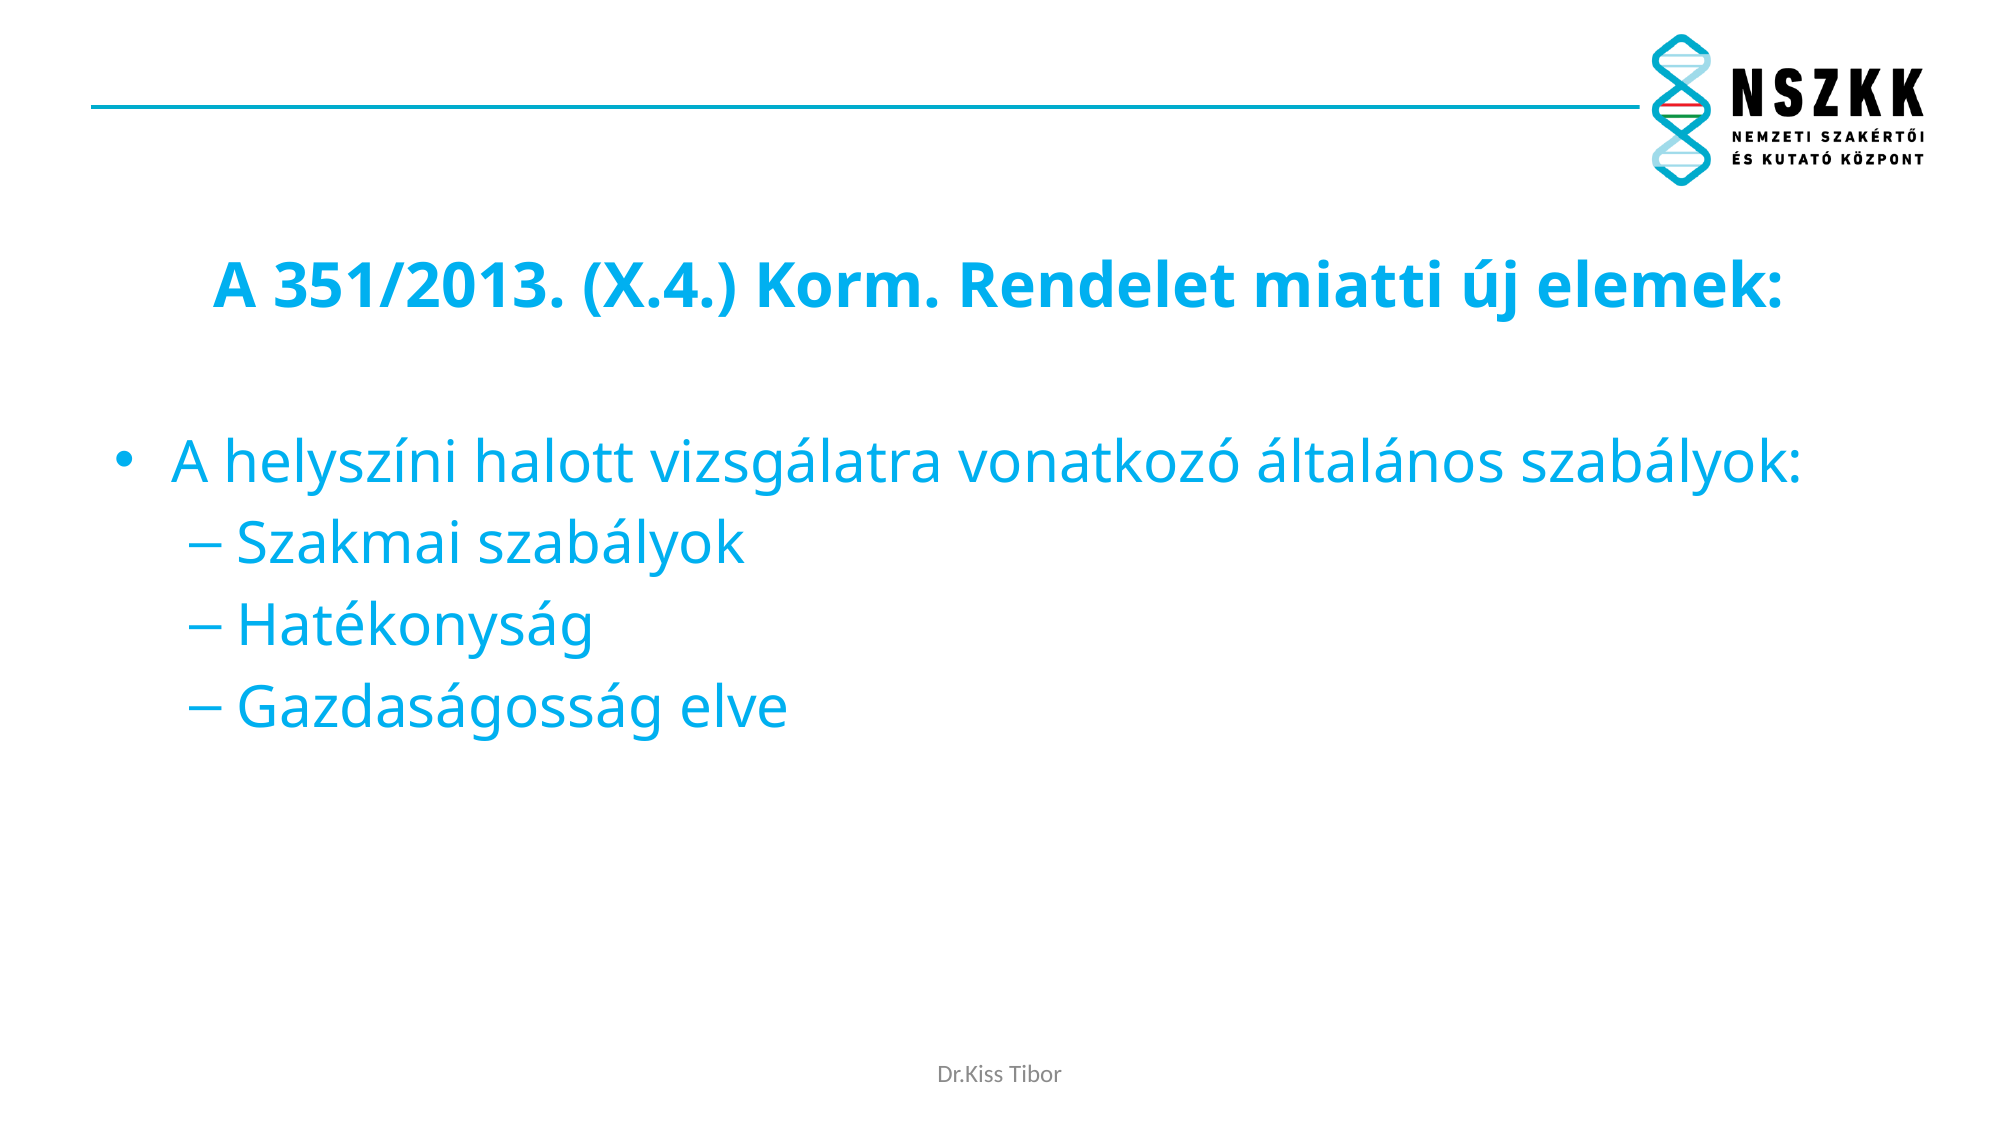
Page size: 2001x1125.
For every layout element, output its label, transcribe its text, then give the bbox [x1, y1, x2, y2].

title A 351/2013. (X.4.) Korm. Rendelet miatti új elemek: [99, 188, 1900, 376]
list A helyszíni halott vizsgálatra vonatkozó általános szabályok: Szakmai szabályok Hatékonyság Gazdaságosság elve [99, 416, 1900, 1125]
picture [1639, 25, 1935, 189]
footer Dr.Kiss Tibor [683, 1042, 1317, 1103]
